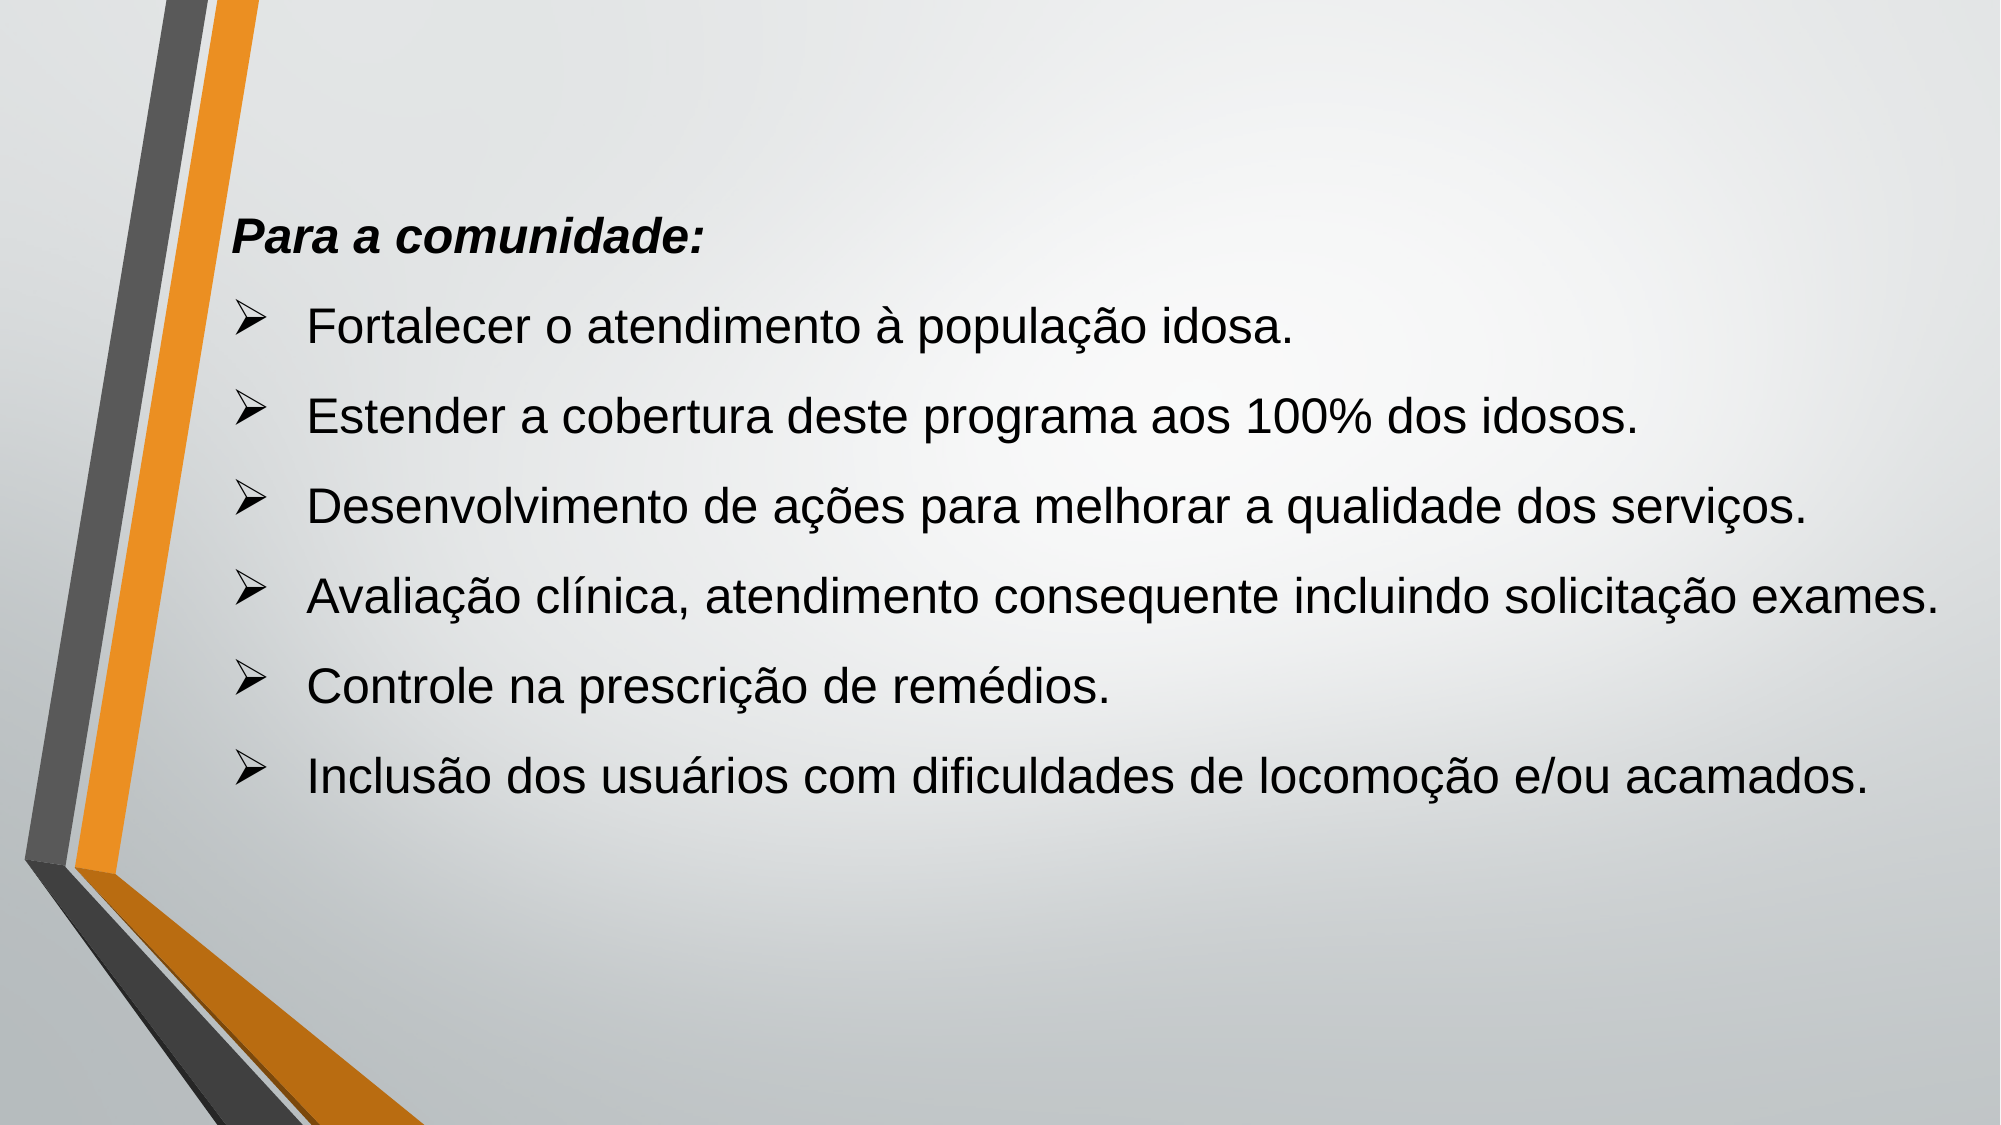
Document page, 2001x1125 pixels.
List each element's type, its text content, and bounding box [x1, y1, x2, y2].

text_box Para a comunidade: Fortalecer o atendimento à população idosa. Estender a cobertura deste programa aos 100% dos idosos. Desenvolvimento de ações para melhorar a qualidade dos serviços. Avaliação clínica, atendimento consequente incluindo solicitação exames. Controle na prescrição de remédios. Inclusão dos usuários com dificuldades de locomoção e/ou acamados. [216, 165, 1977, 901]
